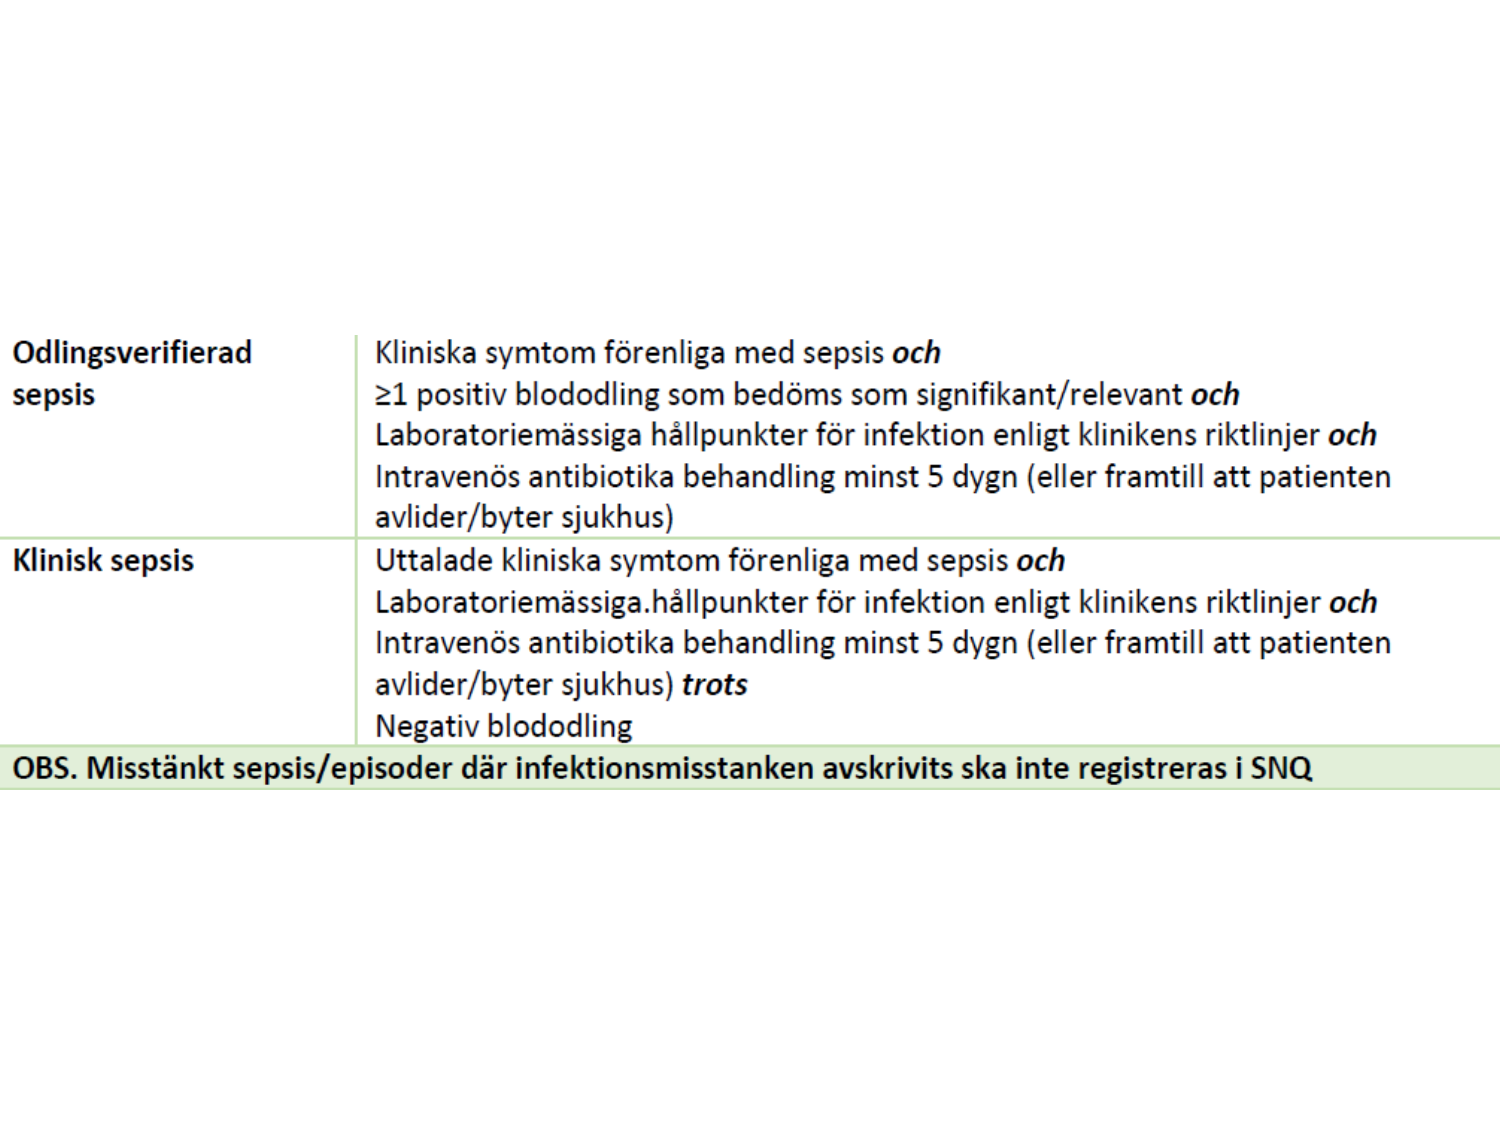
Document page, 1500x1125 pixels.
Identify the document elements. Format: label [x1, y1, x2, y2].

picture [0, 335, 1500, 790]
